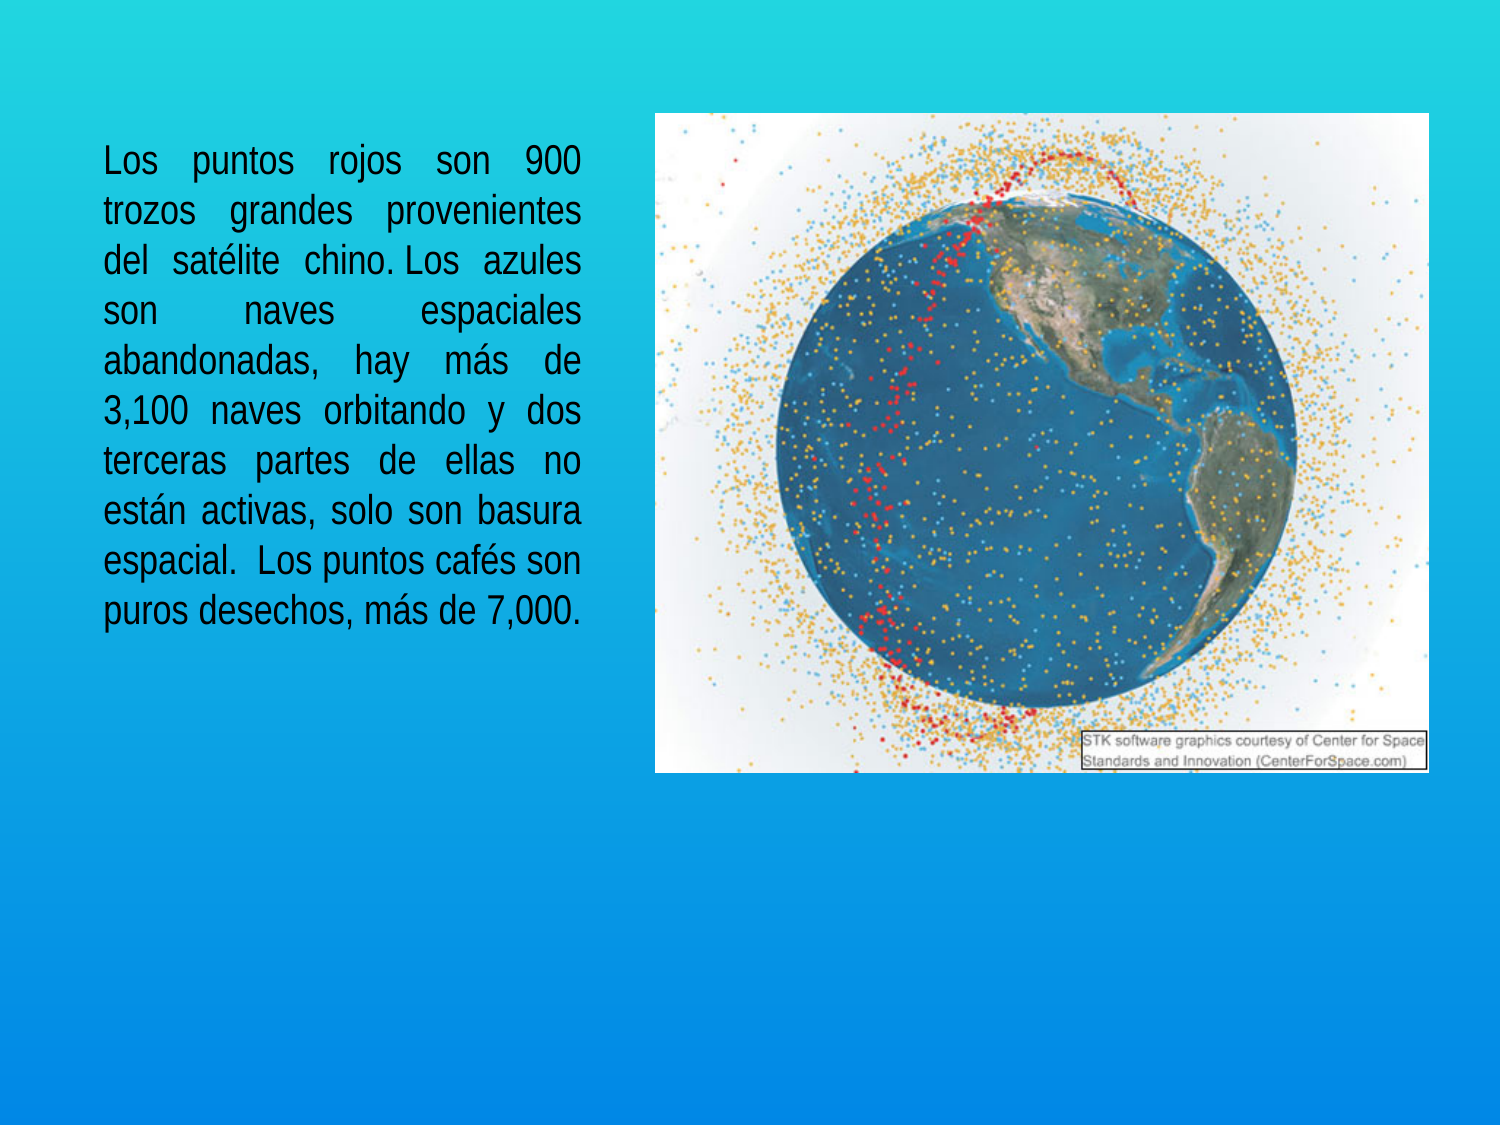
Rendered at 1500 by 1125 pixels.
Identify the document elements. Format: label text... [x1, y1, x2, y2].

picture [597, 113, 1500, 772]
text_box Los puntos rojos son 900 trozos grandes provenientes del satélite chino. Los azules son naves espaciales abandonadas, hay más de 3,100 naves orbitando y dos terceras partes de ellas no están activas, solo son basura espacial. Los puntos cafés son puros desechos, más de 7,000. [88, 125, 597, 641]
